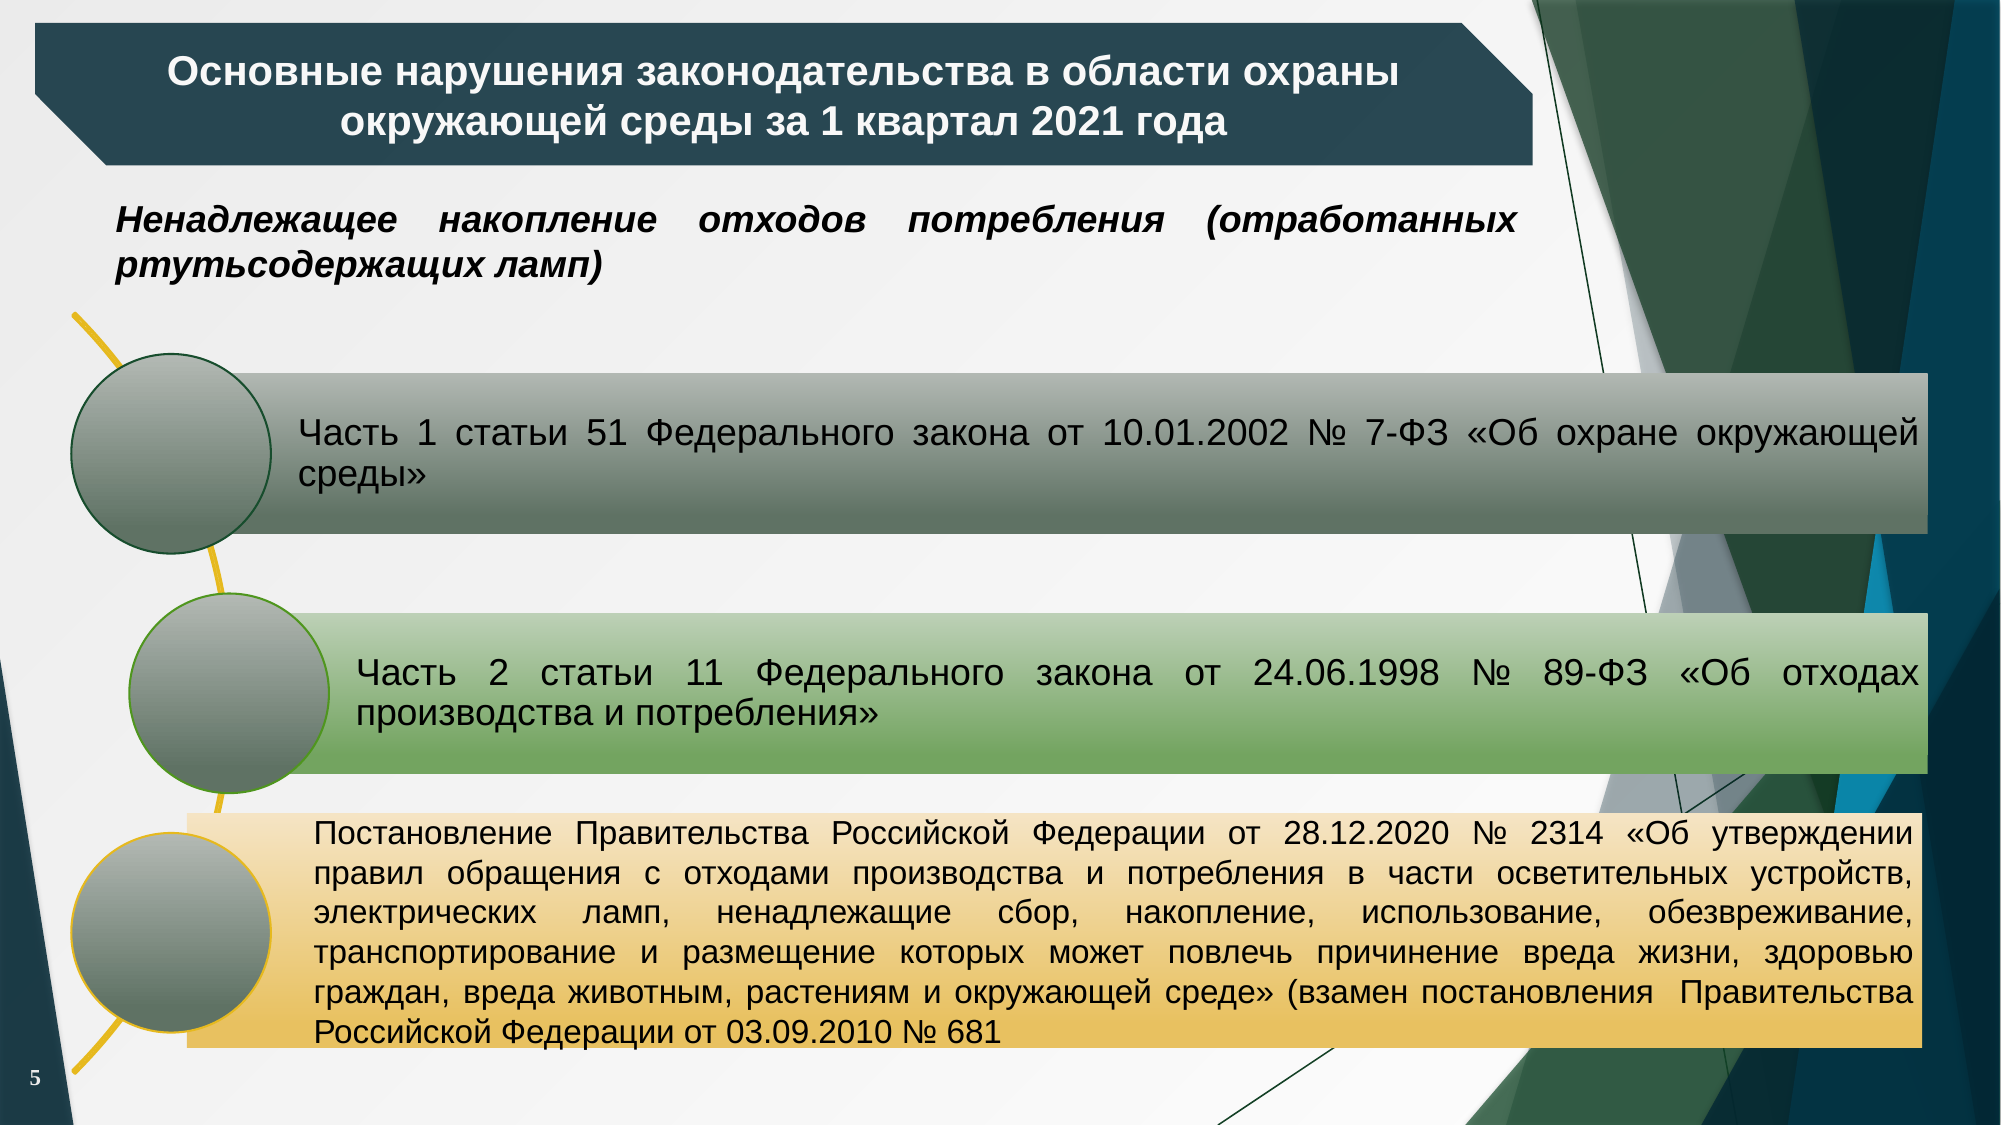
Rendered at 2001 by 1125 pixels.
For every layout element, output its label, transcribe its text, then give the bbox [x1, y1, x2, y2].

slide_number 5 [0, 1046, 56, 1107]
text_box Основные нарушения законодательства в области охраны окружающей среды за 1 квартал 2021 года [33, 21, 1535, 167]
text_box Ненадлежащее накопление отходов потребления (отработанных ртутьсодержащих ламп) [100, 187, 1533, 291]
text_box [59, 293, 1940, 1093]
